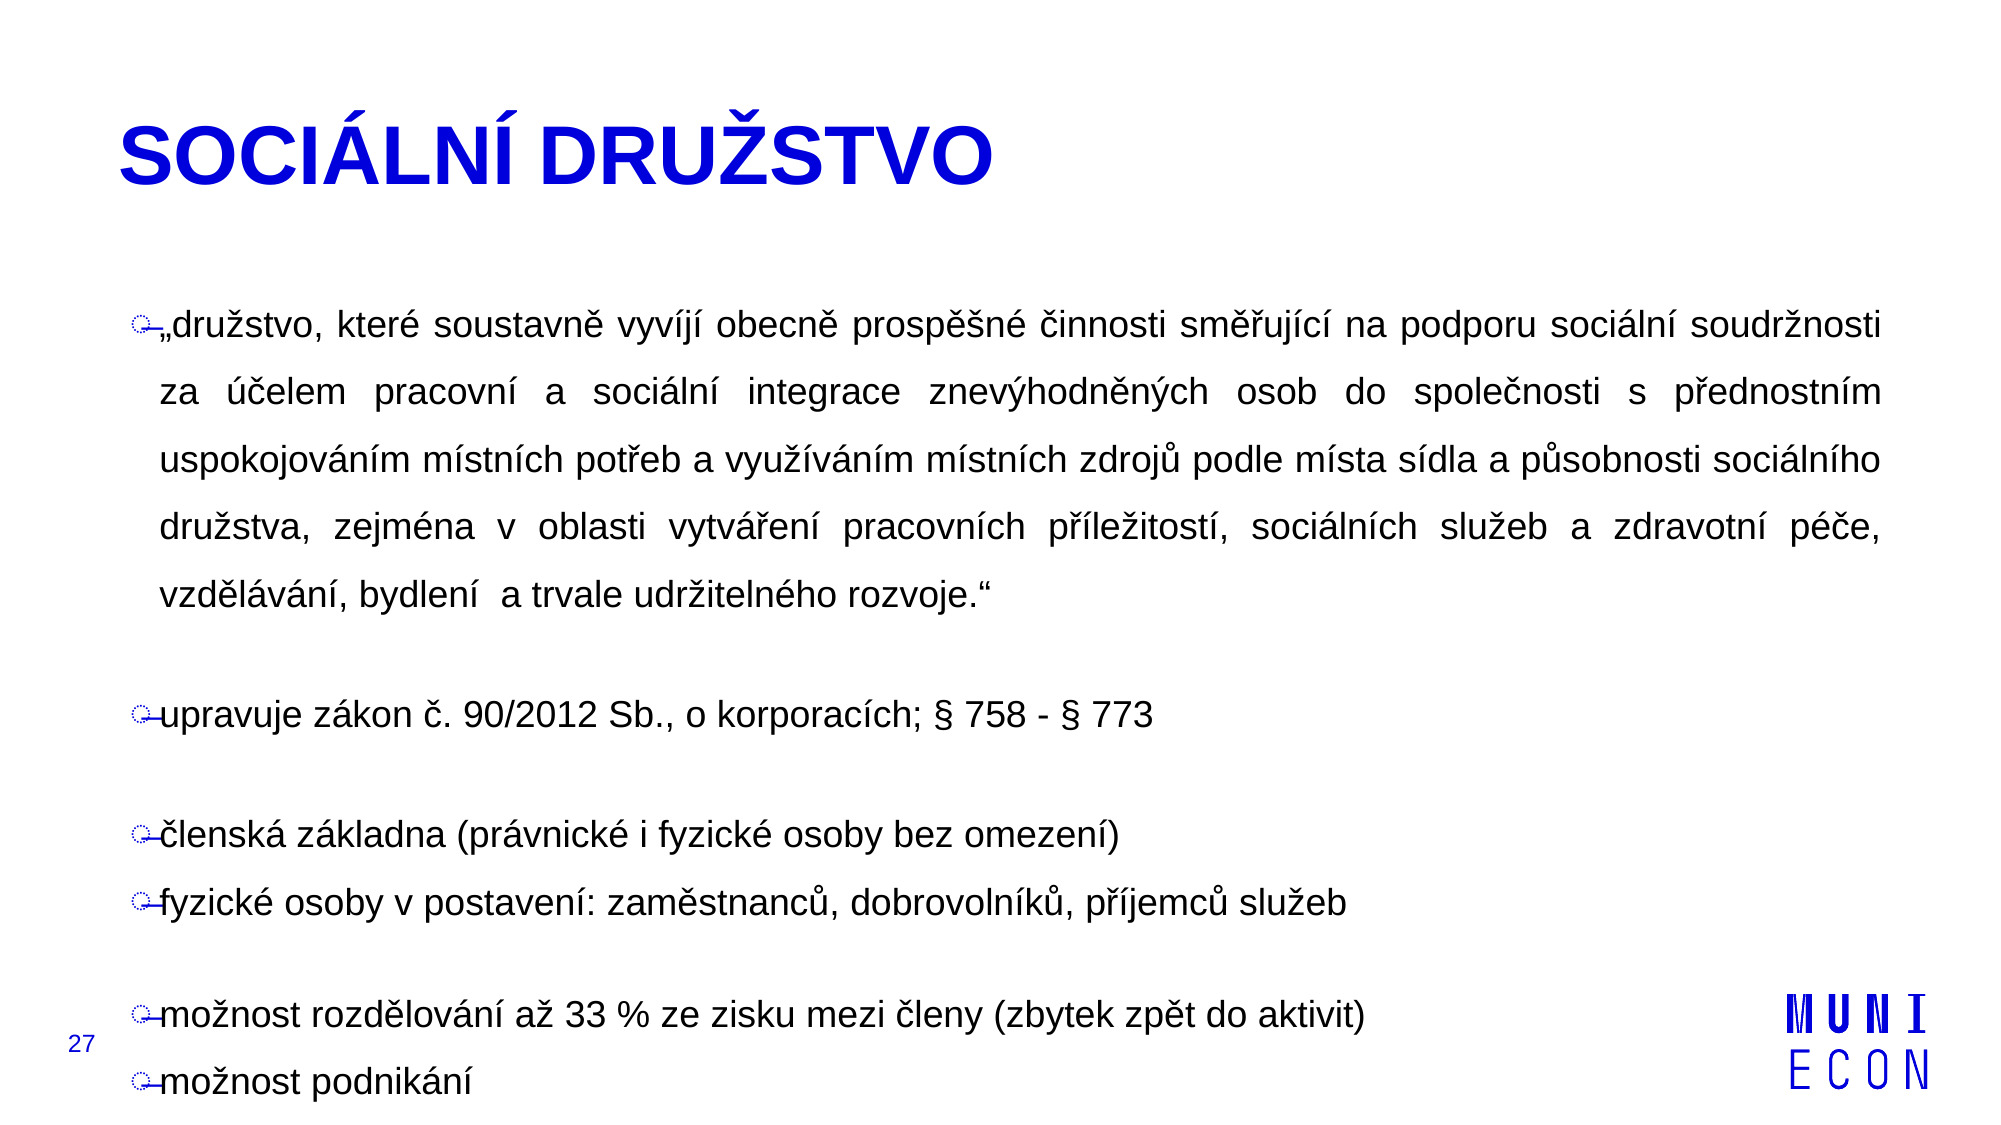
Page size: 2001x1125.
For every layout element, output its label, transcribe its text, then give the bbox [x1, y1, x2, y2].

title SOCIÁLNÍ DRUŽSTVO [118, 118, 1883, 193]
list „družstvo, které soustavně vyvíjí obecně prospěšné činnosti směřující na podporu sociální soudržnosti za účelem pracovní a sociální integrace znevýhodněných osob do společnosti s přednostním uspokojováním místních potřeb a využíváním místních zdrojů podle místa sídla a působnosti sociálního družstva, zejména v oblasti vytváření pracovních příležitostí, sociálních služeb a zdravotní péče, vzdělávání, bydlení a trvale udržitelného rozvoje.“ upravuje zákon č. 90/2012 Sb., o korporacích; § 758 - § 773 členská základna (právnické i fyzické osoby bez omezení) fyzické osoby v postavení: zaměstnanců, dobrovolníků, příjemců služeb možnost rozdělování až 33 % ze zisku mezi členy (zbytek zpět do aktivit) možnost podnikání [118, 277, 1883, 957]
slide_number 27 [67, 1021, 110, 1063]
